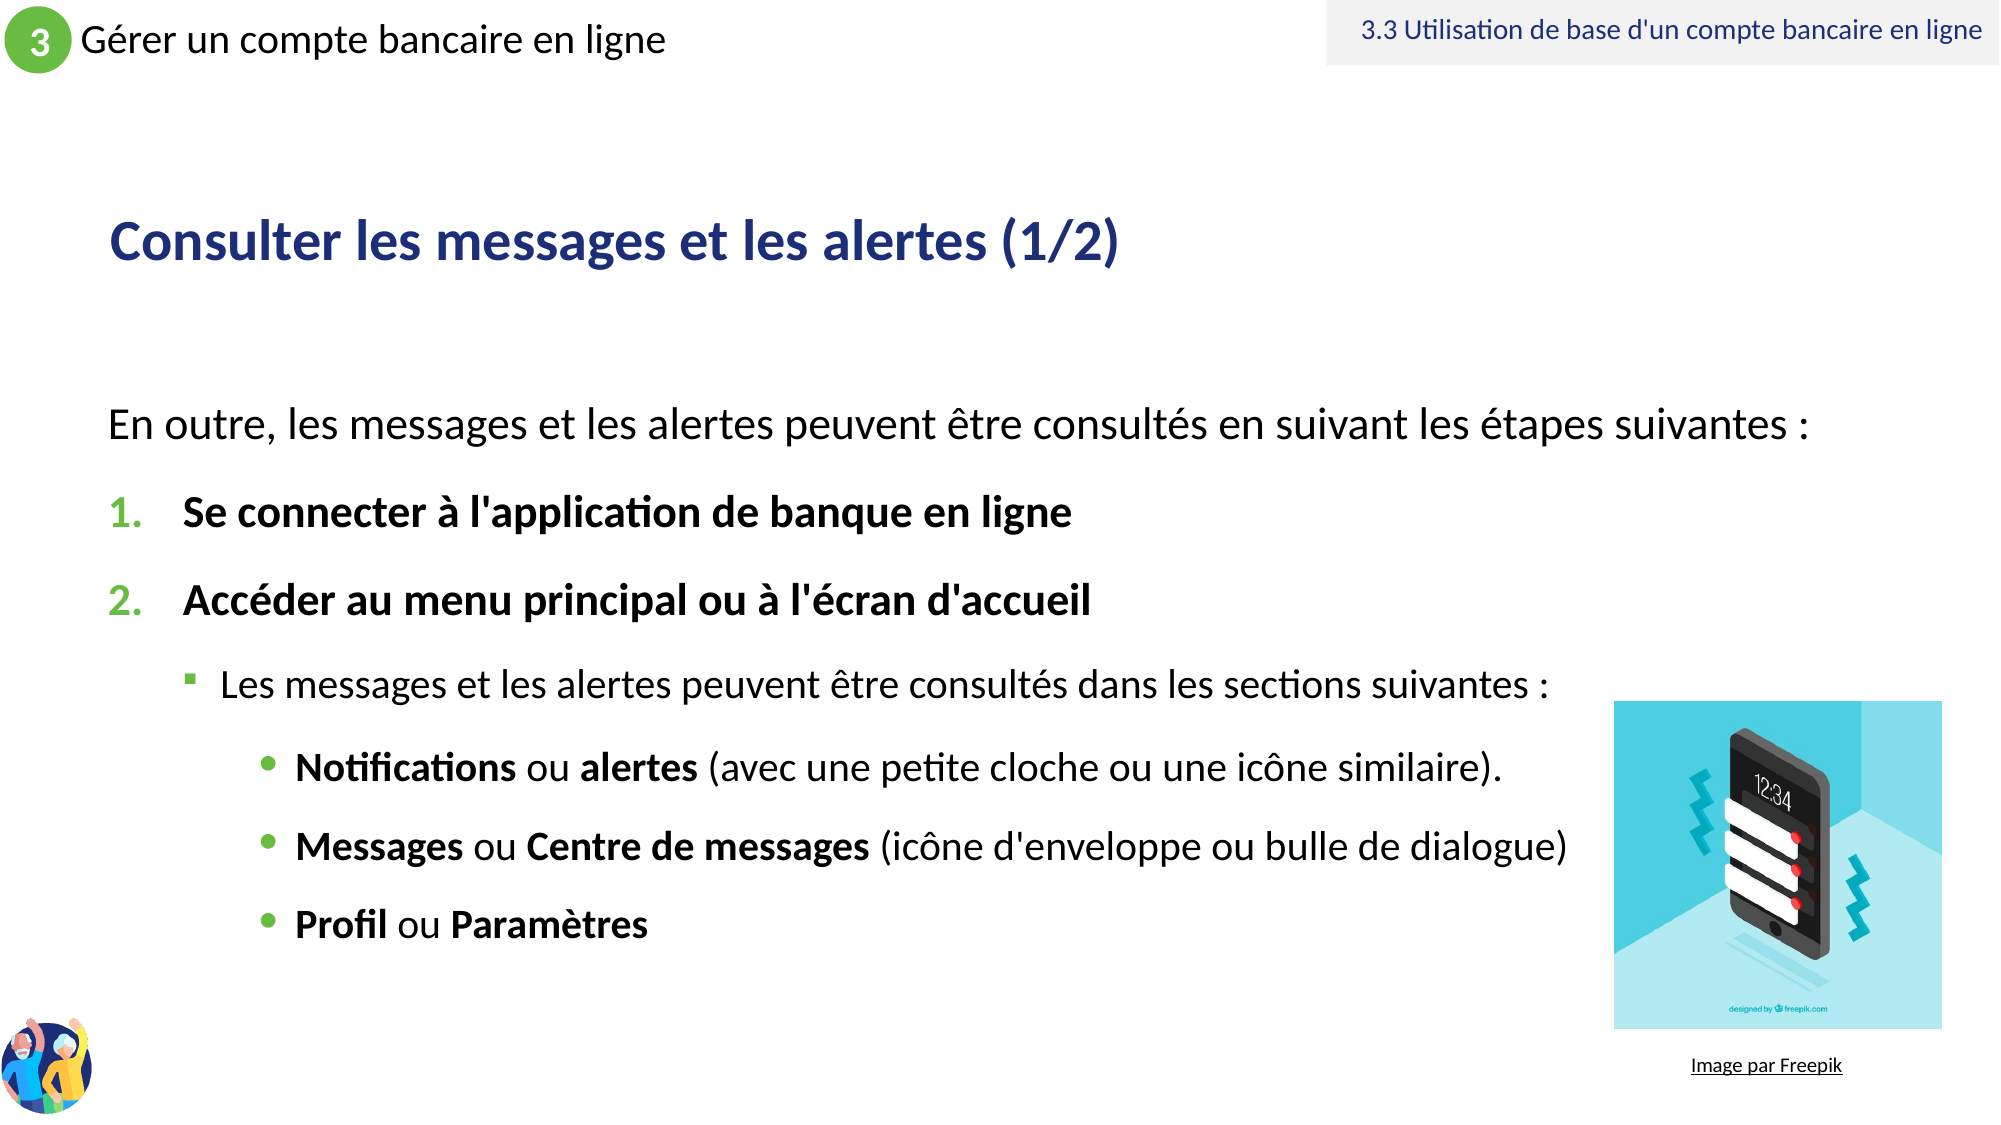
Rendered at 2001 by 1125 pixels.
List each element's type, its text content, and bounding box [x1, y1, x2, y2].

text_box 3.3 Utilisation de base d'un compte bancaire en ligne [1326, 0, 2000, 66]
picture [1614, 701, 1942, 1030]
picture [1, 1007, 99, 1125]
text_box Image par Freepik [1548, 1043, 1858, 1084]
list En outre, les messages et les alertes peuvent être consultés en suivant les étapes suivantes : Se connecter à l'application de banque en ligne Accéder au menu principal ou à l'écran d'accueil Les messages et les alertes peuvent être consultés dans les sections suivantes : Notifications ou alertes (avec une petite cloche ou une icône similaire). Messages ou Centre de messages (icône d'enveloppe ou bulle de dialogue) Profil ou Paramètres [92, 382, 1908, 1029]
title Consulter les messages et les alertes (1/2) [95, 177, 1910, 297]
